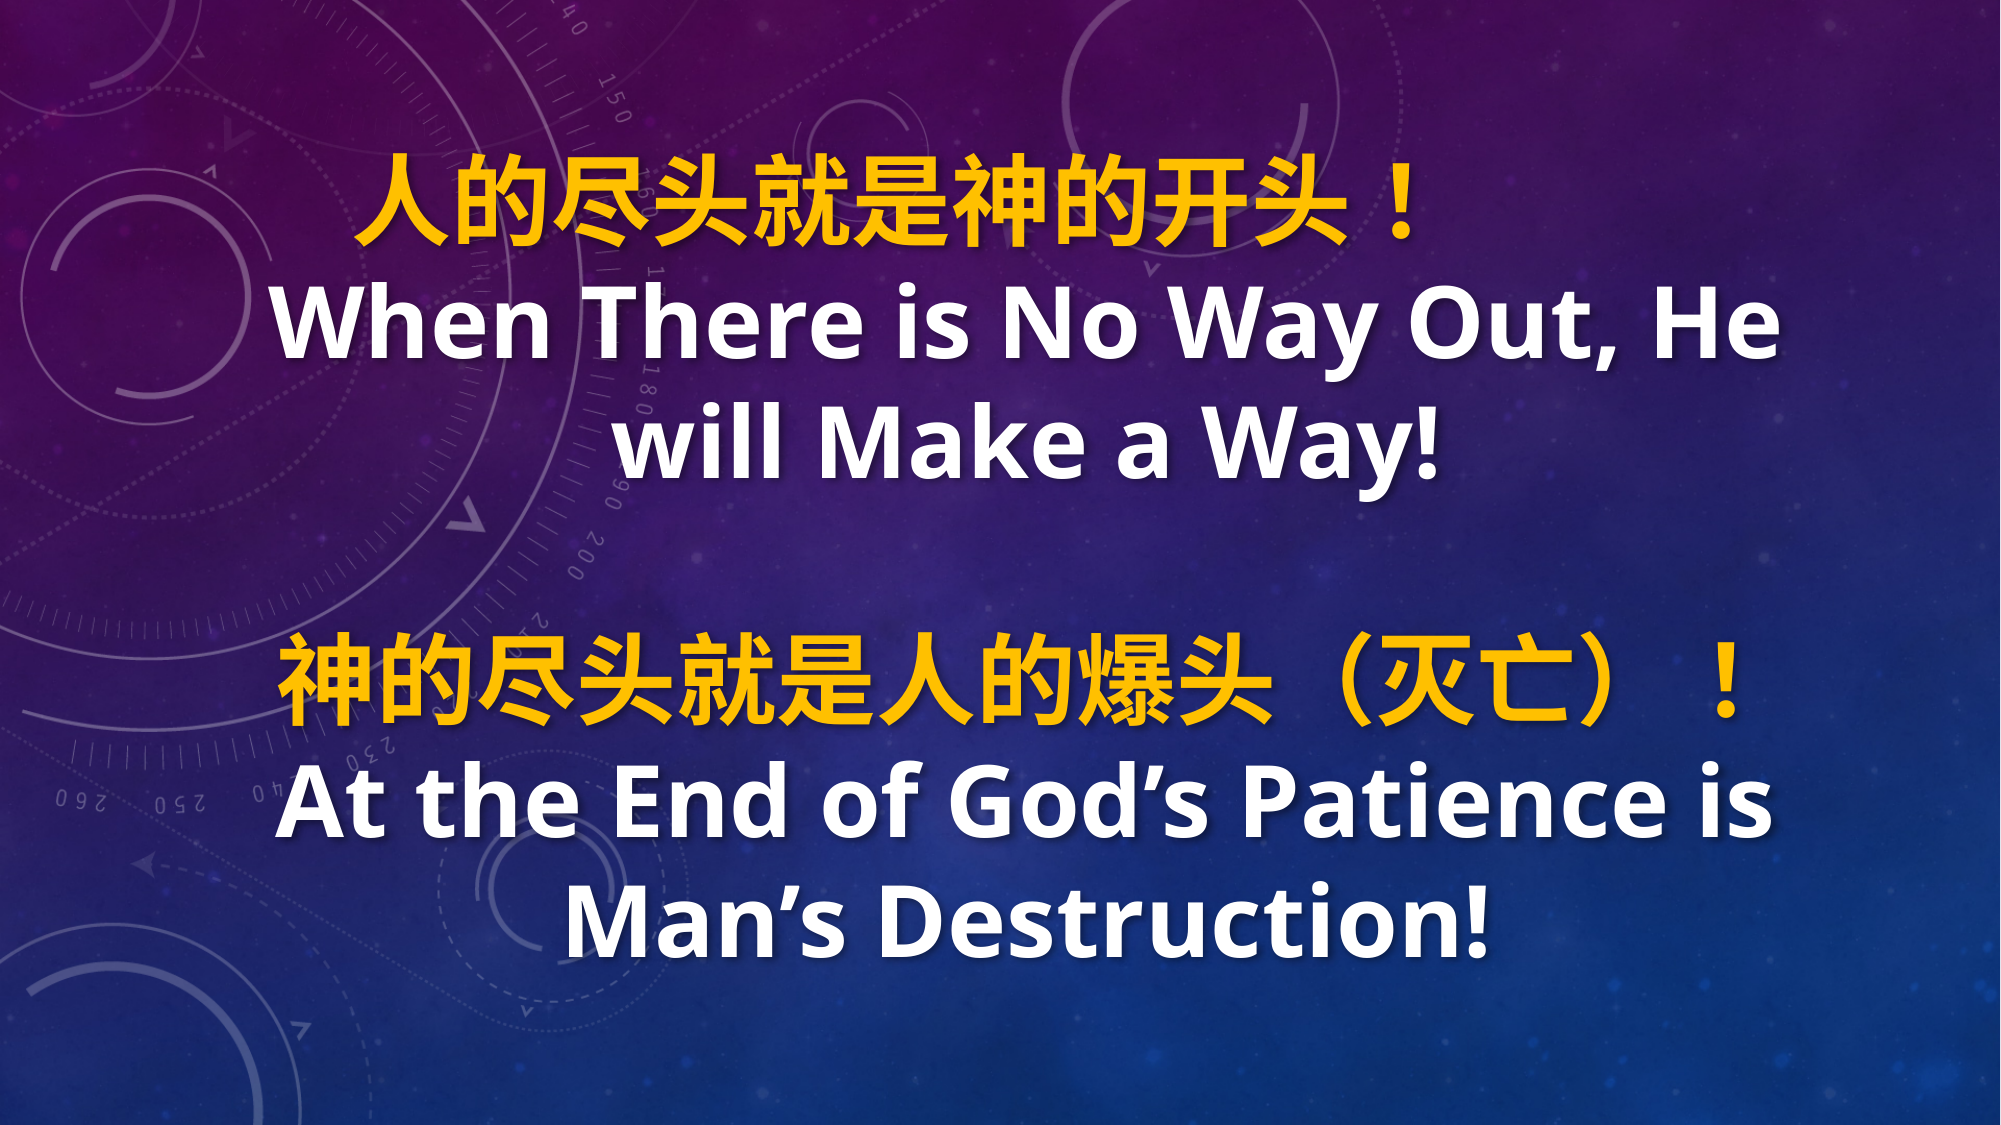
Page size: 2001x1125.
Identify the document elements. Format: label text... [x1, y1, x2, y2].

picture [0, 0, 2001, 1125]
text_box 人的尽头就是神的开头！ When There is No Way Out, He will Make a Way! 神的尽头就是人的爆头（灭亡）！ At the End of God’s Patience is Man’s Destruction! [182, 130, 1871, 986]
